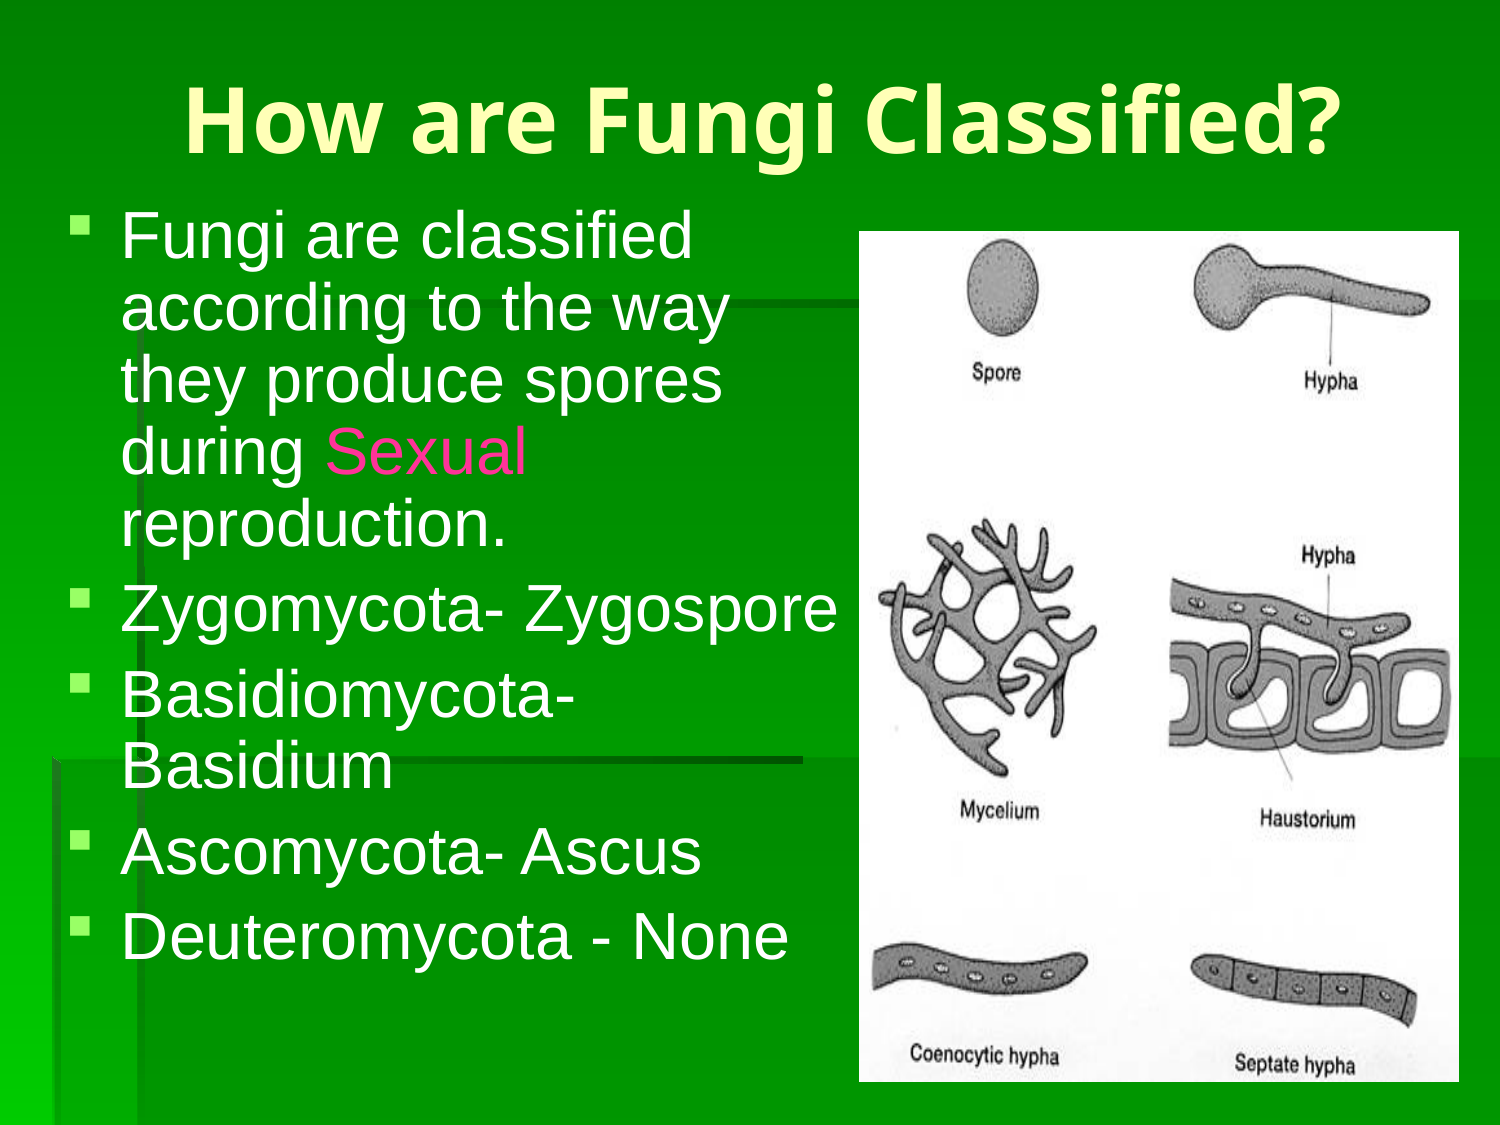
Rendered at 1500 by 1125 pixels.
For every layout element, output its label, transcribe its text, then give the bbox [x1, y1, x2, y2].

picture [858, 230, 1460, 1082]
list Fungi are classified according to the way they produce spores during Sexual reproduction. Zygomycota- Zygospore Basidiomycota- Basidium Ascomycota- Ascus Deuteromycota - None [49, 193, 876, 963]
title How are Fungi Classified? [74, 39, 1451, 194]
